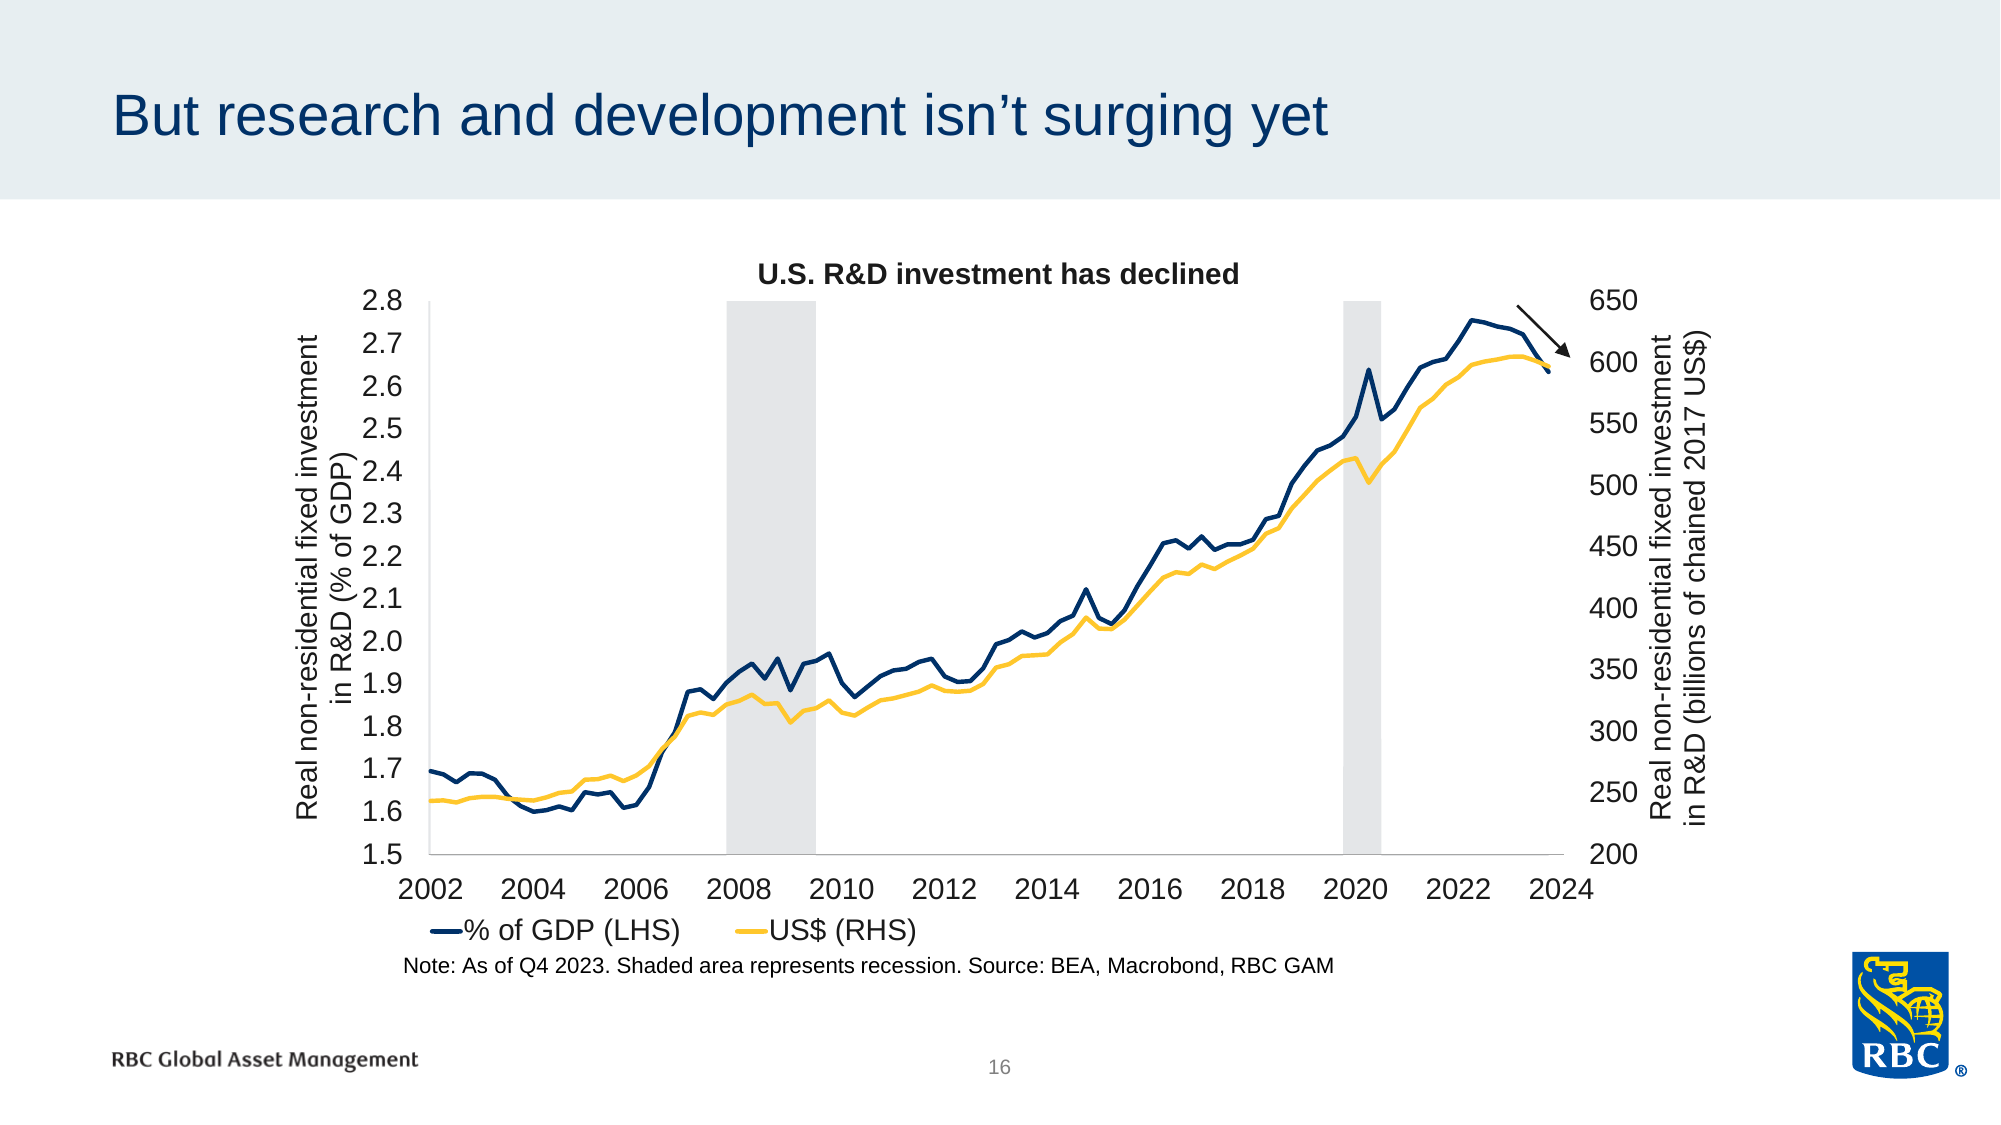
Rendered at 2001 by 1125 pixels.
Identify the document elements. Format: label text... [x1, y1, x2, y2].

picture [285, 245, 1714, 981]
slide_number 16 [959, 1051, 1041, 1082]
title But research and development isn’t surging yet [112, 51, 1885, 183]
picture [111, 1050, 419, 1073]
